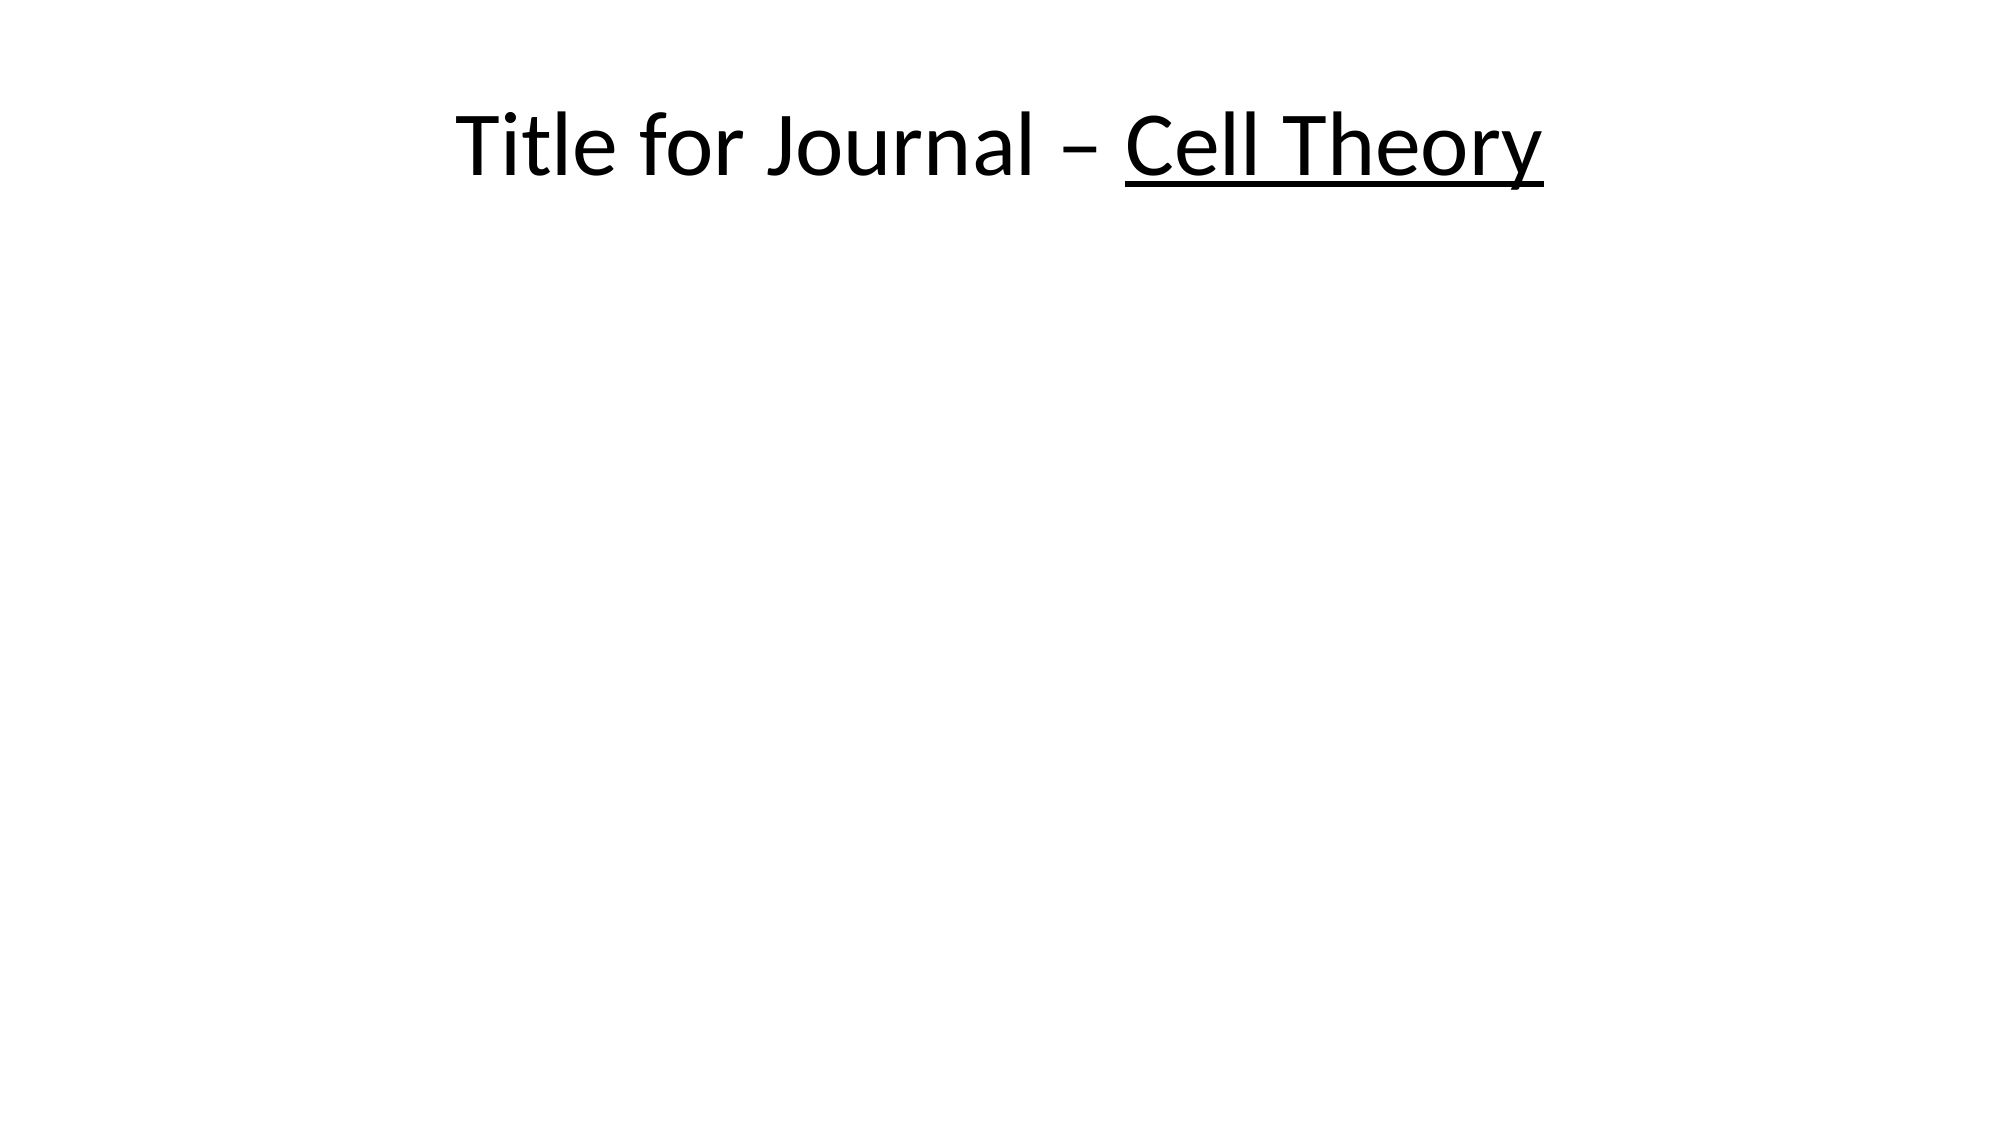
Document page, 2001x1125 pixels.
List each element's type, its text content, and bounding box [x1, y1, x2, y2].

title Title for Journal – Cell Theory [99, 45, 1900, 233]
